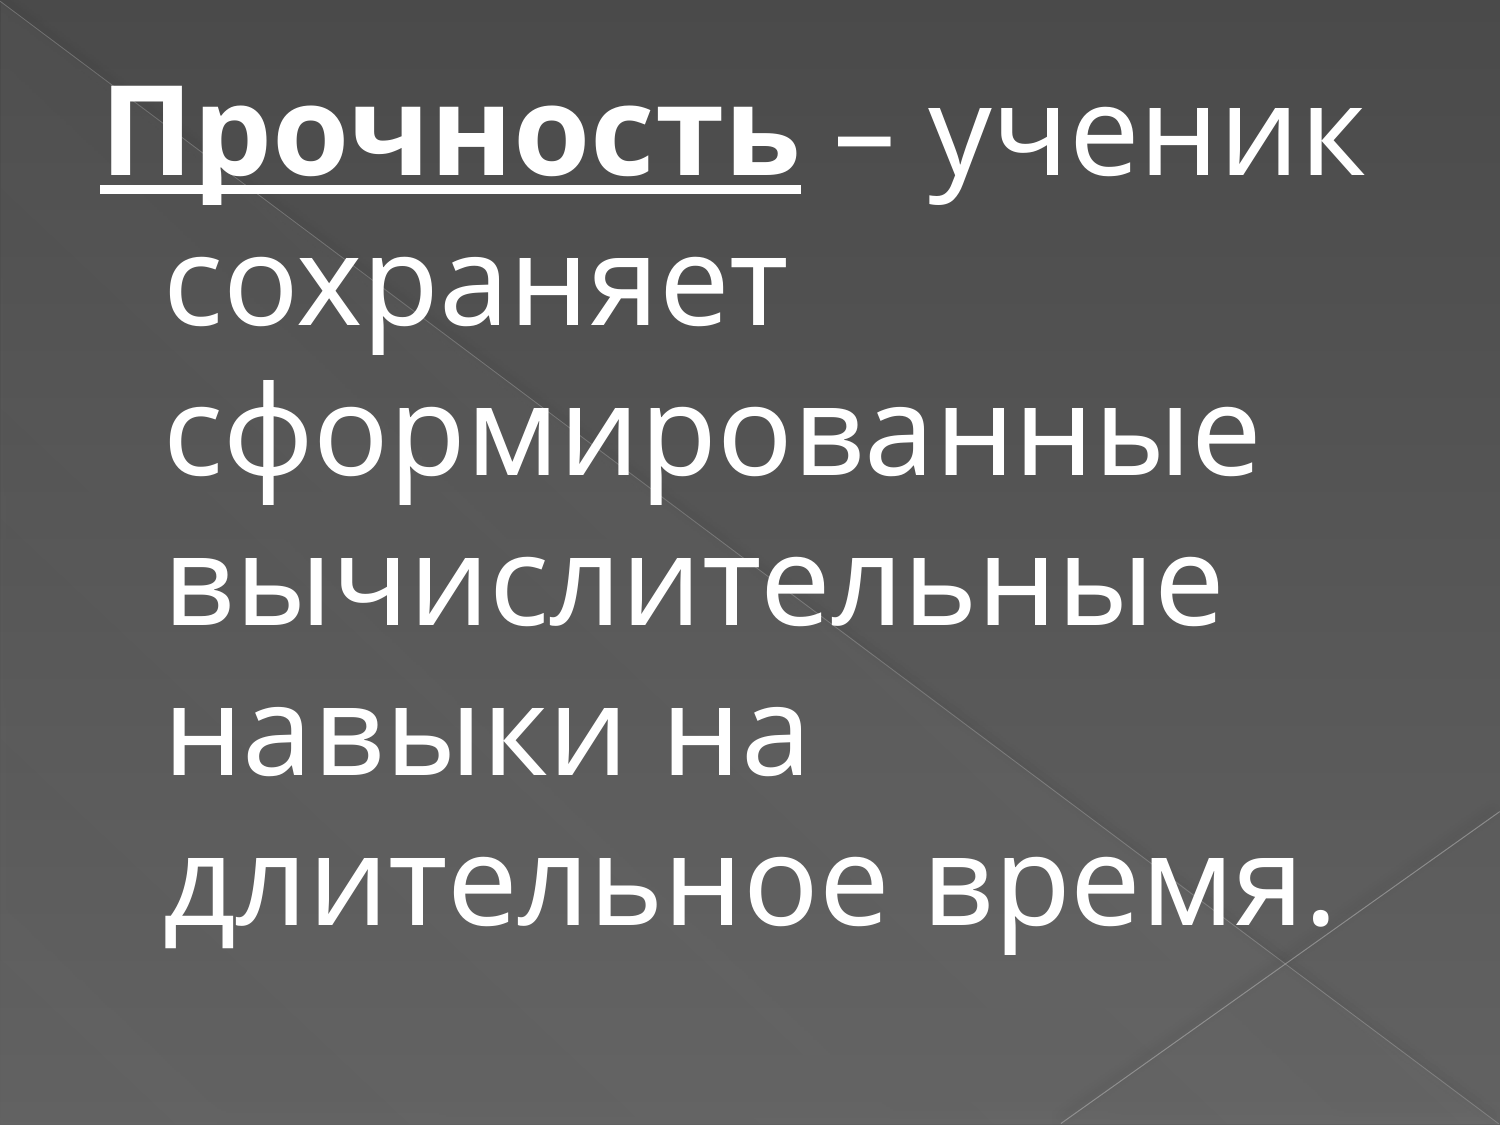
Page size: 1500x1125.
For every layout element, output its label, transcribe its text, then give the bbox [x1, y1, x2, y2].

list Прочность – ученик сохраняет сформированные вычислительные навыки на длительное время. [75, 42, 1425, 1059]
